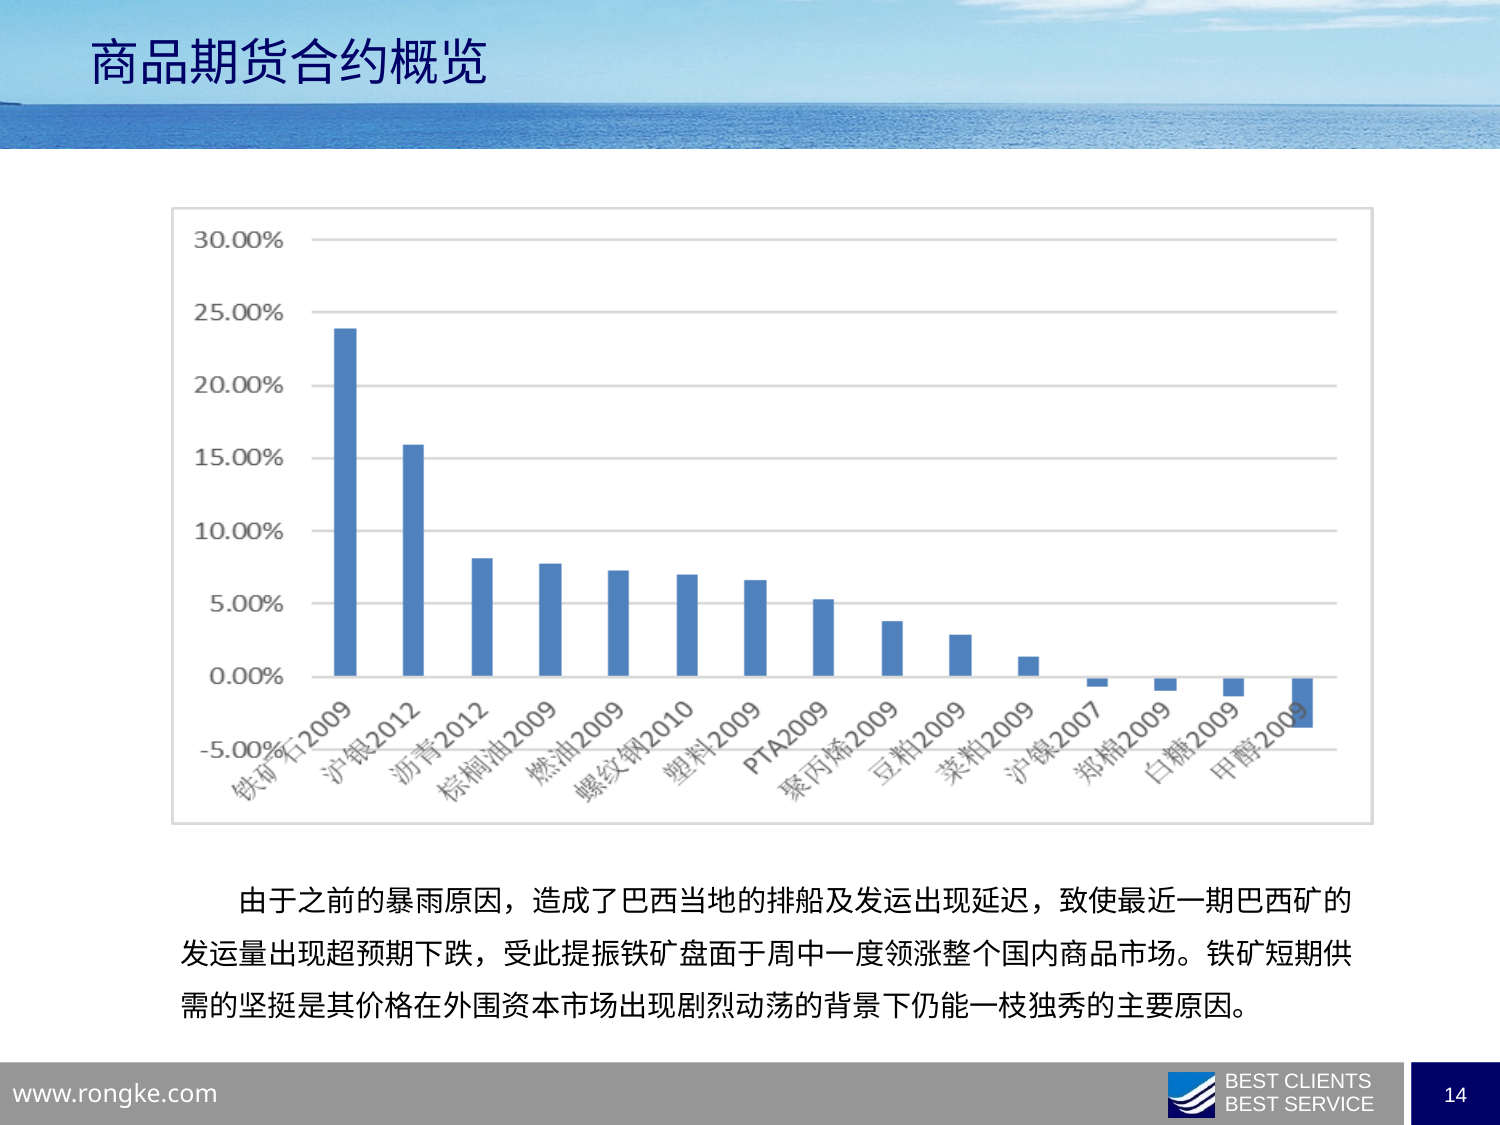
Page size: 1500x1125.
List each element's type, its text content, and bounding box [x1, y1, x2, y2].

picture [1168, 1072, 1215, 1118]
picture [170, 207, 1374, 825]
picture [0, 0, 1500, 149]
text_box 商品期货合约概览 [74, 23, 1425, 212]
text_box 由于之前的暴雨原因，造成了巴西当地的排船及发运出现延迟，致使最近一期巴西矿的发运量出现超预期下跌，受此提振铁矿盘面于周中一度领涨整个国内商品市场。铁矿短期供需的坚挺是其价格在外围资本市场出现剧烈动荡的背景下仍能一枝独秀的主要原因。 [165, 857, 1368, 1030]
